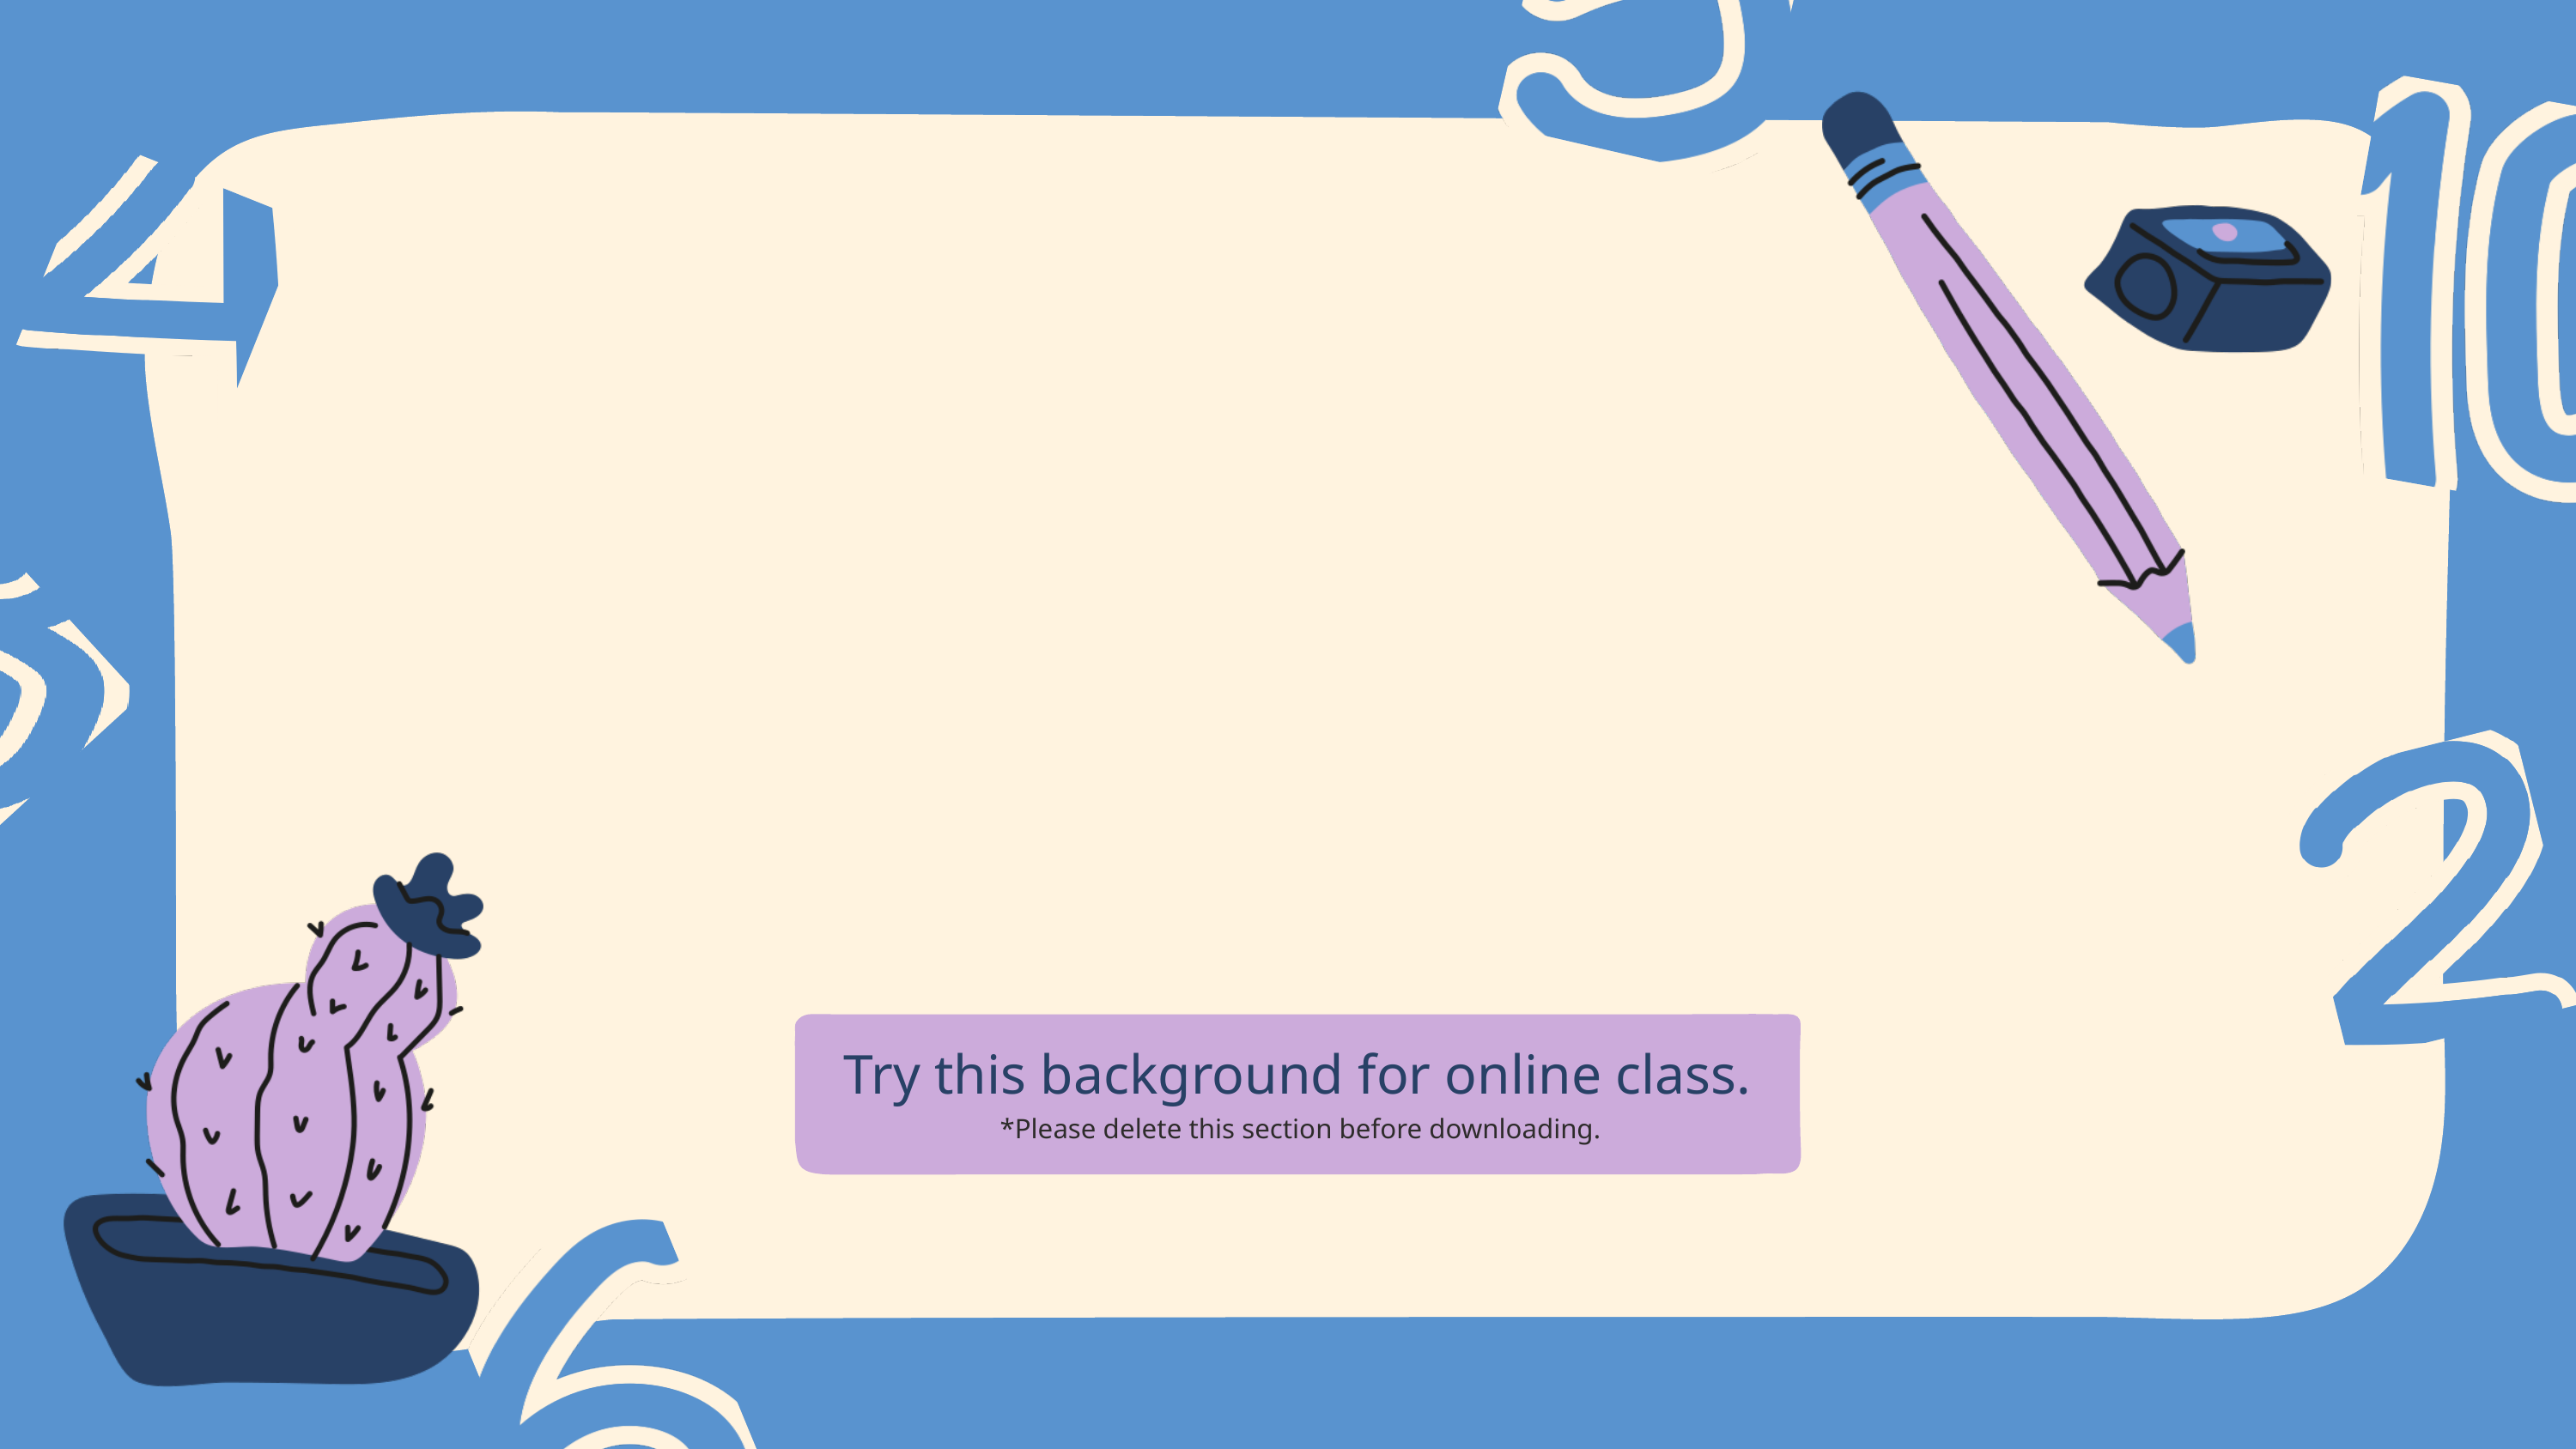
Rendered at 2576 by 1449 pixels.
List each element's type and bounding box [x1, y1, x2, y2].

text_box [794, 1014, 1801, 1175]
text_box [1821, 88, 2332, 109]
text_box [0, 543, 139, 826]
text_box [62, 852, 485, 1392]
text_box [471, 1360, 757, 1449]
text_box [2376, 71, 2576, 512]
text_box [2455, 724, 2576, 1036]
text_box [144, 111, 2451, 1354]
text_box [0, 138, 139, 483]
text_box [1498, 0, 1794, 109]
